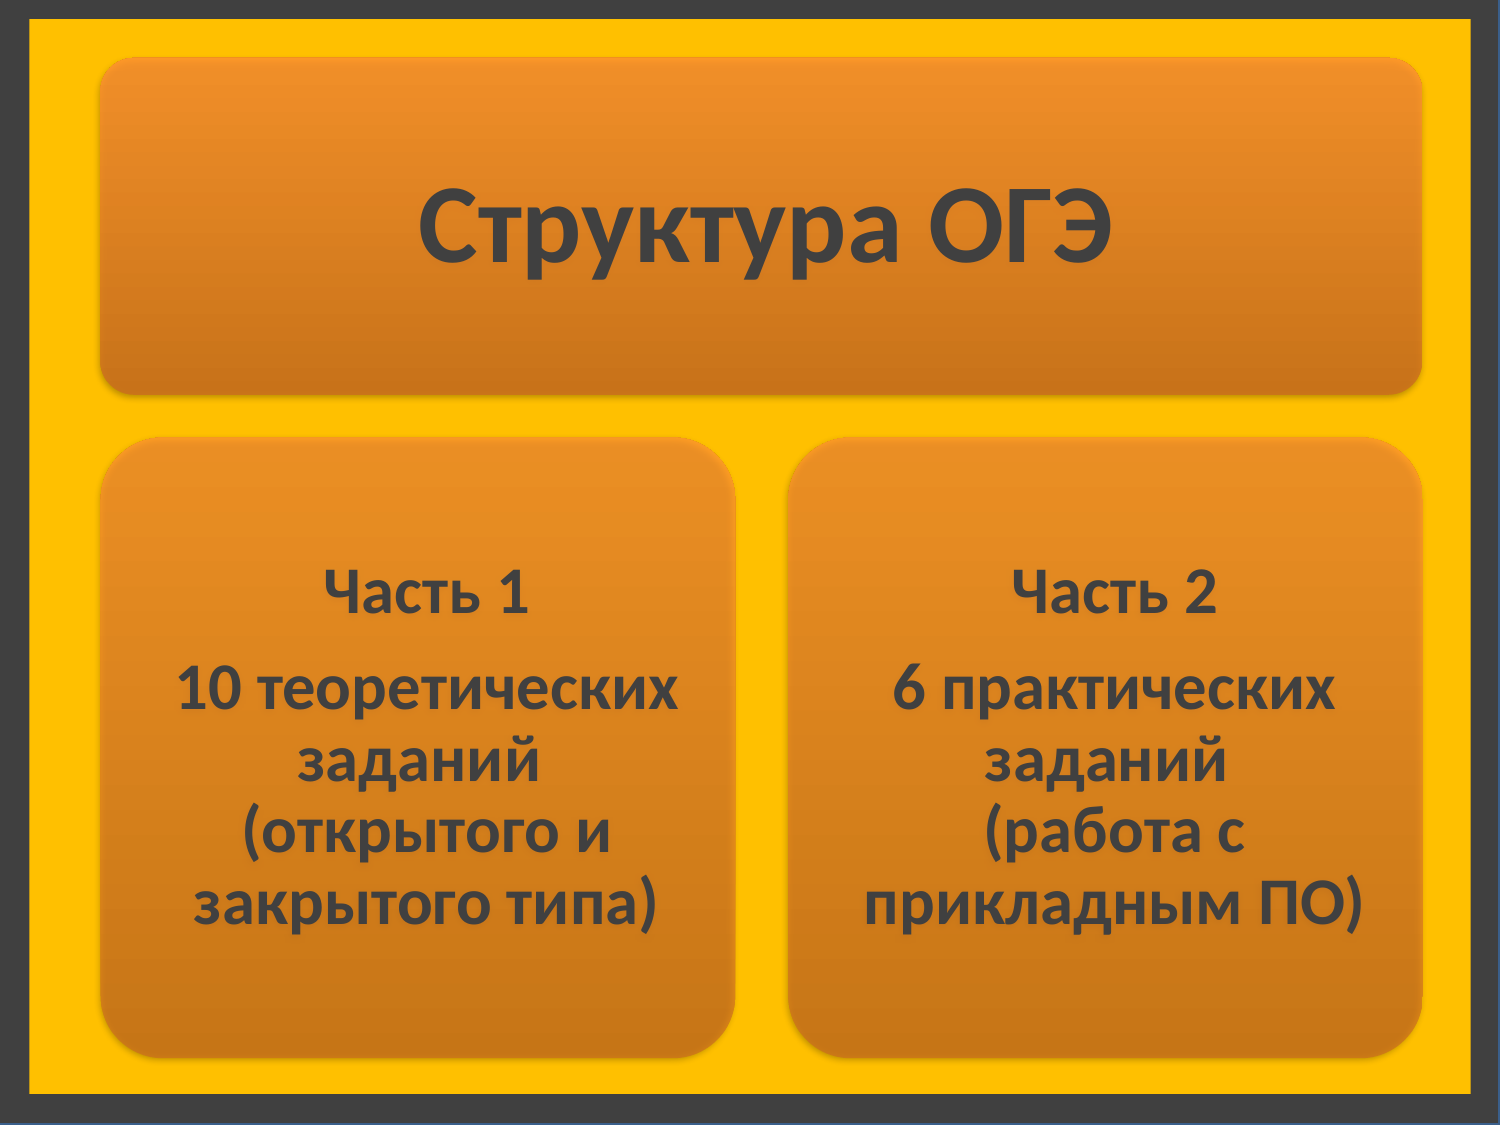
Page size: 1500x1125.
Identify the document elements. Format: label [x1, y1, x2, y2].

text_box [100, 54, 1424, 1059]
text_box [0, 0, 1500, 1125]
text_box [27, 17, 1473, 1096]
